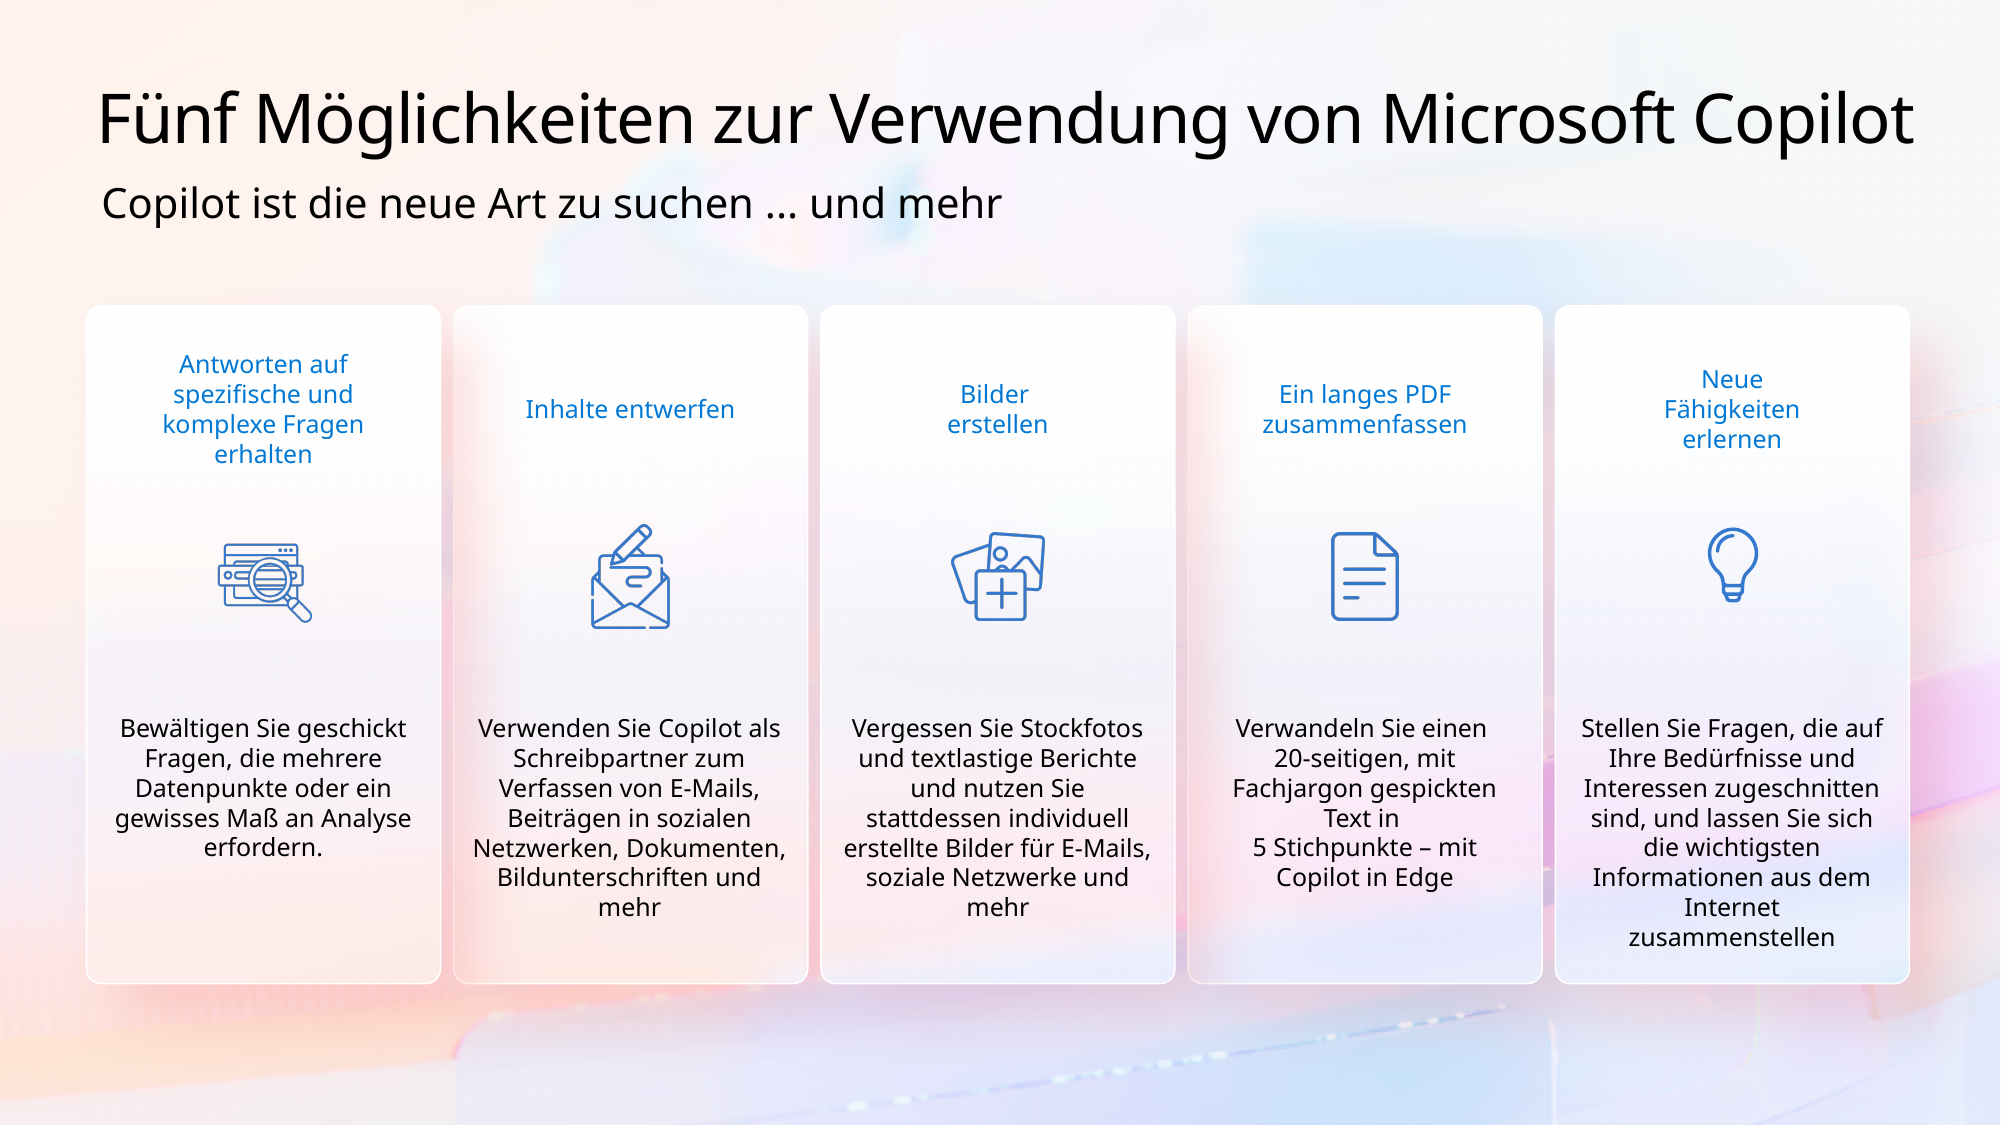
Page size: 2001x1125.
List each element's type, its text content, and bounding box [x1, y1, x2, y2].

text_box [453, 305, 808, 984]
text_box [1555, 305, 1910, 984]
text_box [820, 305, 1176, 984]
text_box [1187, 305, 1543, 984]
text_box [86, 305, 441, 984]
picture [0, 0, 2001, 1125]
text_box Fünf Möglichkeiten zur Verwendung von Microsoft Copilot [96, 74, 1940, 158]
text_box Copilot ist die neue Art zu suchen ... und mehr [86, 169, 1290, 235]
